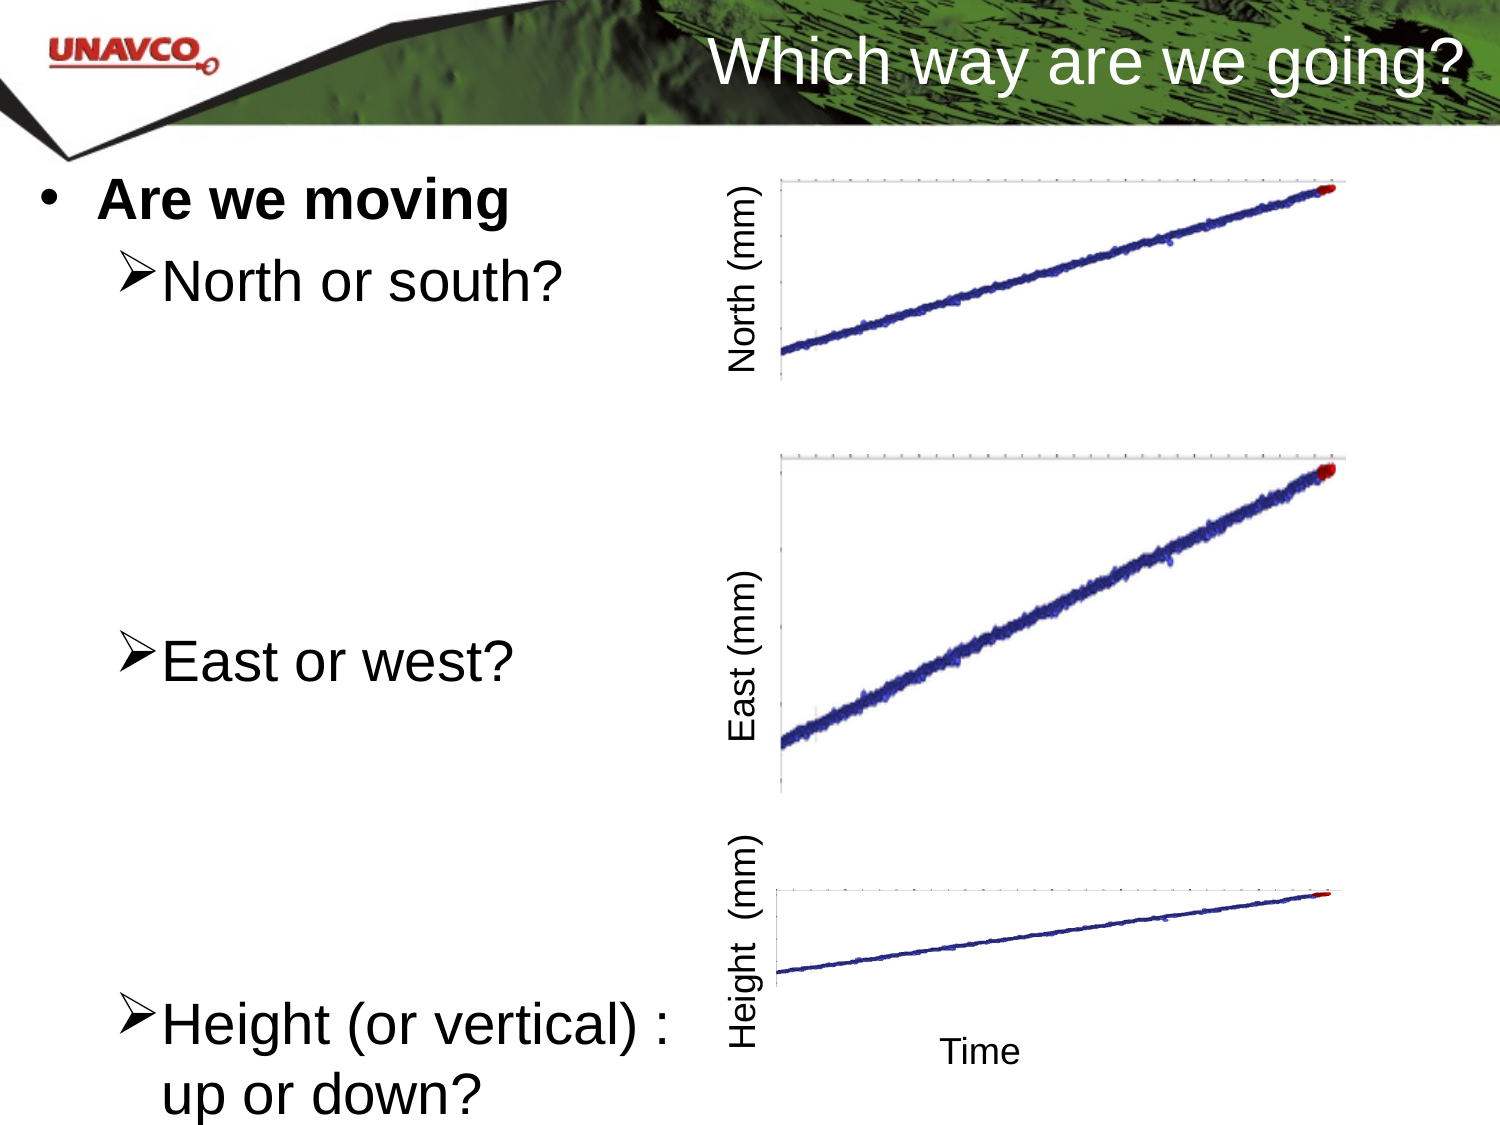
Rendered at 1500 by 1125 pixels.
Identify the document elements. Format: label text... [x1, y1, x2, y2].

picture [0, 0, 1500, 169]
text_box Time [924, 1019, 1036, 1080]
text_box East (mm) [709, 555, 770, 758]
text_box Height (mm) [710, 819, 770, 1066]
picture [780, 178, 1347, 382]
text_box North (mm) [709, 170, 770, 390]
picture [780, 453, 1347, 793]
title Which way are we going? [542, 9, 1500, 121]
picture [775, 889, 1342, 987]
list Are we moving North or south? East or west? Height (or vertical) : up or down? [24, 154, 706, 1026]
